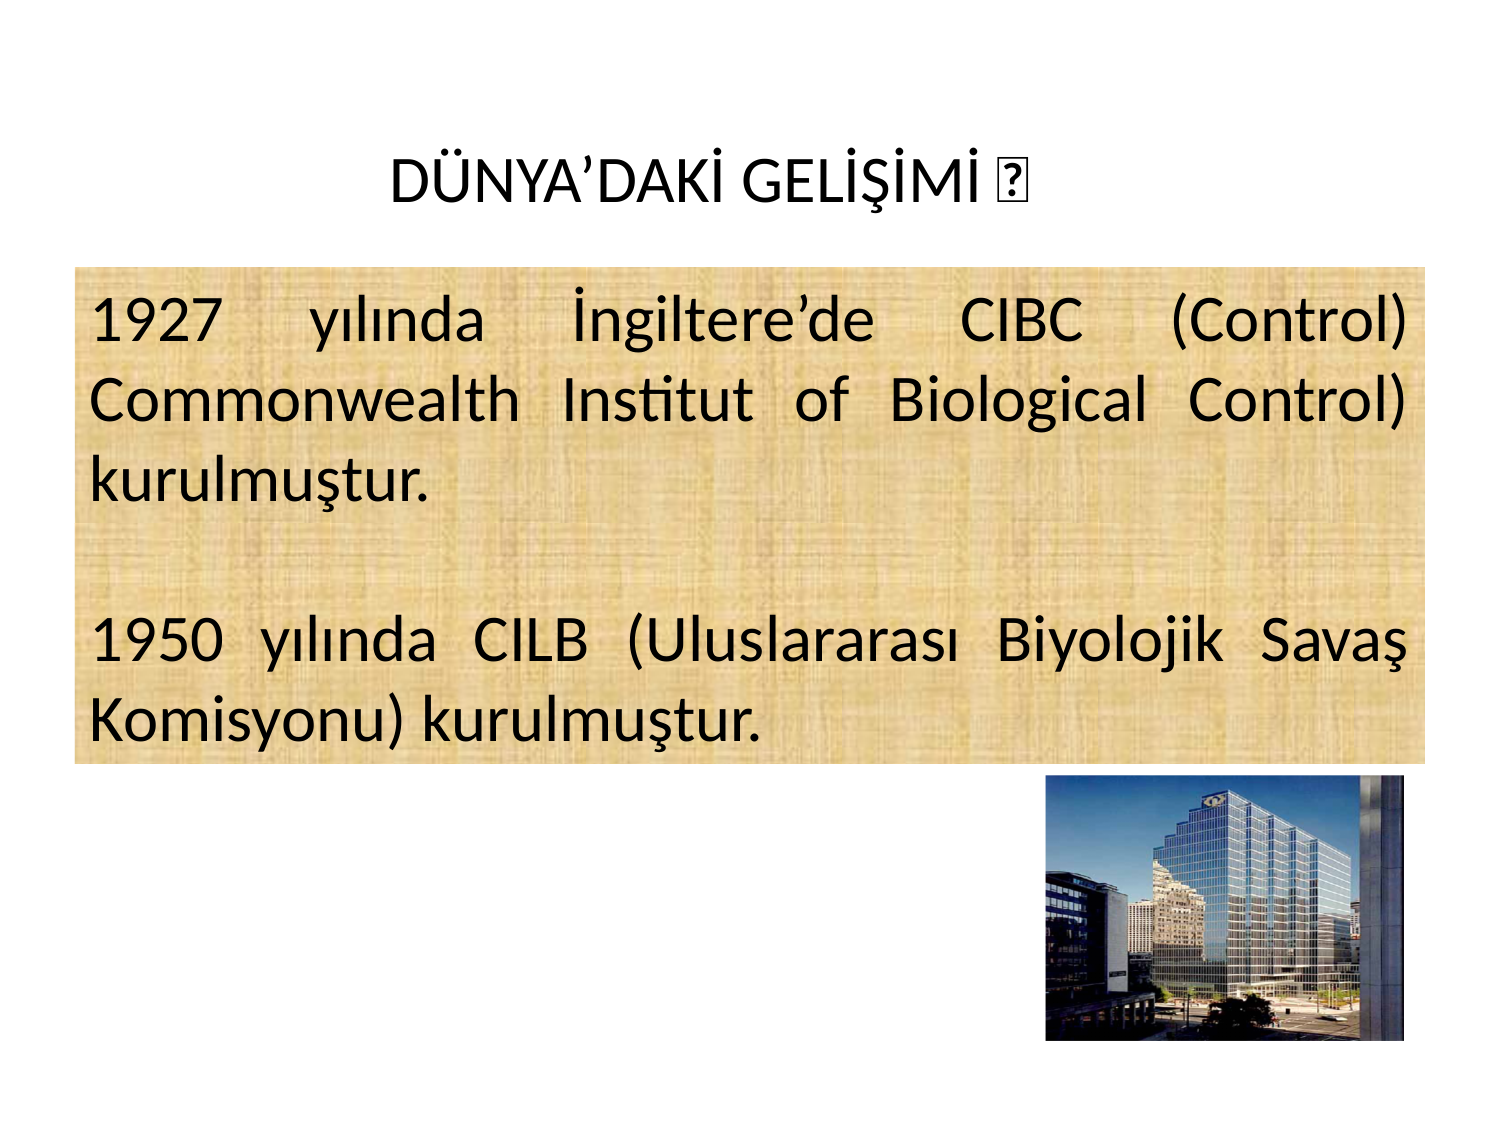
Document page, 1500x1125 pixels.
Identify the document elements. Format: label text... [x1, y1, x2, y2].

picture [1046, 728, 1404, 1087]
text_box DÜNYA’DAKİ GELİŞİMİ 􀂾 [374, 128, 1172, 224]
text_box 1927 yılında İngiltere’de CIBC (Control) Commonwealth Institut of Biological Control) kurulmuştur. 1950 yılında CILB (Uluslararası Biyolojik Savaş Komisyonu) kurulmuştur. [74, 267, 1425, 764]
